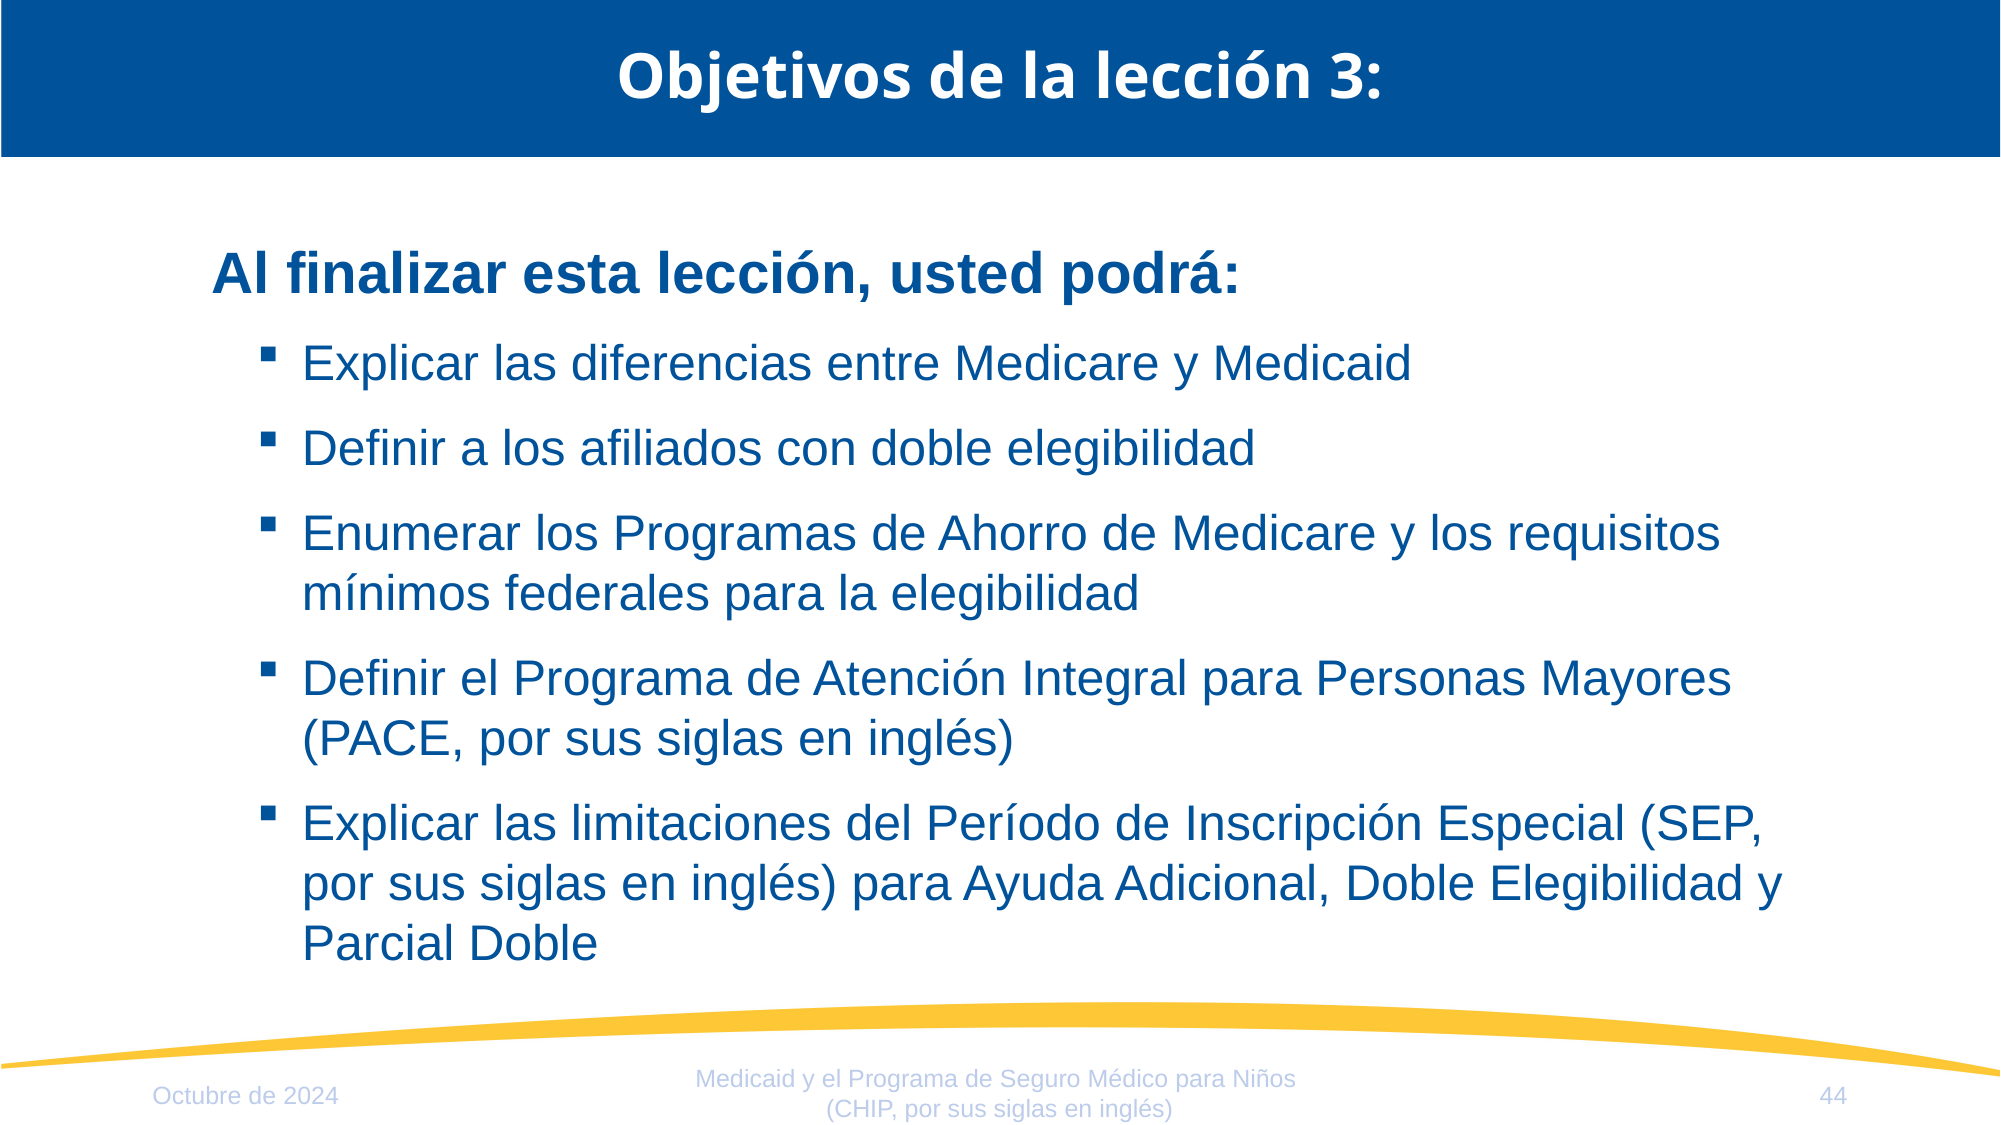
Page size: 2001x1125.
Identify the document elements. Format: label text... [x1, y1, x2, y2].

slide_number 44 [1412, 1065, 1863, 1125]
title Objetivos de la lección 3: [0, 0, 2000, 156]
footer Medicaid y el Programa de Seguro Médico para Niños (CHIP, por sus siglas en inglés) [624, 1062, 1375, 1123]
slide_number Octubre de 2024 [137, 1065, 588, 1125]
list Al finalizar esta lección, usted podrá: Explicar las diferencias entre Medicare y Medicaid Definir a los afiliados con doble elegibilidad Enumerar los Programas de Ahorro de Medicare y los requisitos mínimos federales para la elegibilidad Definir el Programa de Atención Integral para Personas Mayores (PACE, por sus siglas en inglés) Explicar las limitaciones del Período de Inscripción Especial (SEP, por sus siglas en inglés) para Ayuda Adicional, Doble Elegibilidad y Parcial Doble [196, 227, 1804, 994]
picture [0, 0, 2001, 1125]
